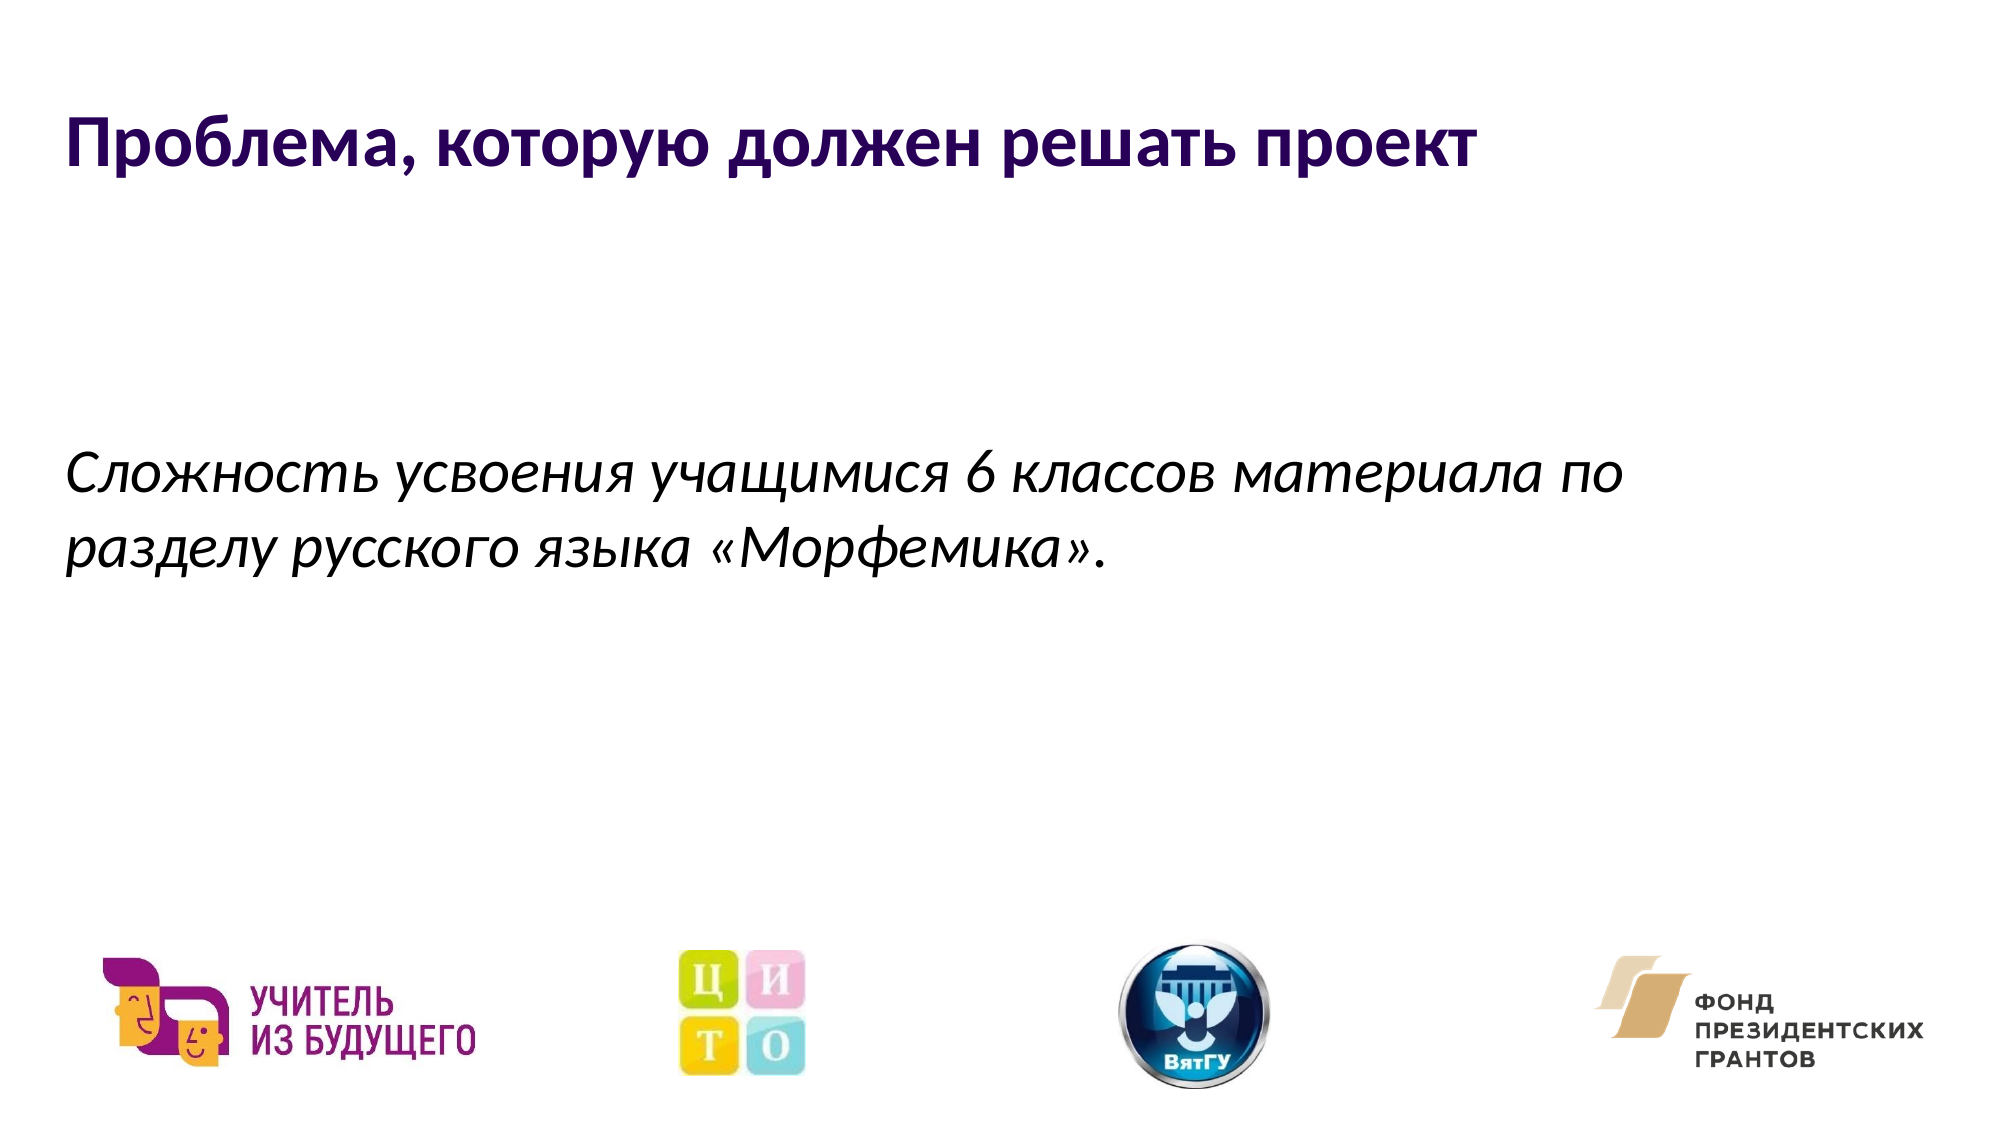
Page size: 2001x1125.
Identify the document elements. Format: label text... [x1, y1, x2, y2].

picture [1591, 955, 1924, 1068]
title Проблема, которую должен решать проект [63, 88, 1490, 279]
picture [1118, 936, 1271, 1090]
picture [677, 950, 807, 1076]
text_box Сложность усвоения учащимися 6 классов материала по разделу русского языка «Морфемика». [63, 428, 1789, 581]
picture [95, 957, 476, 1069]
